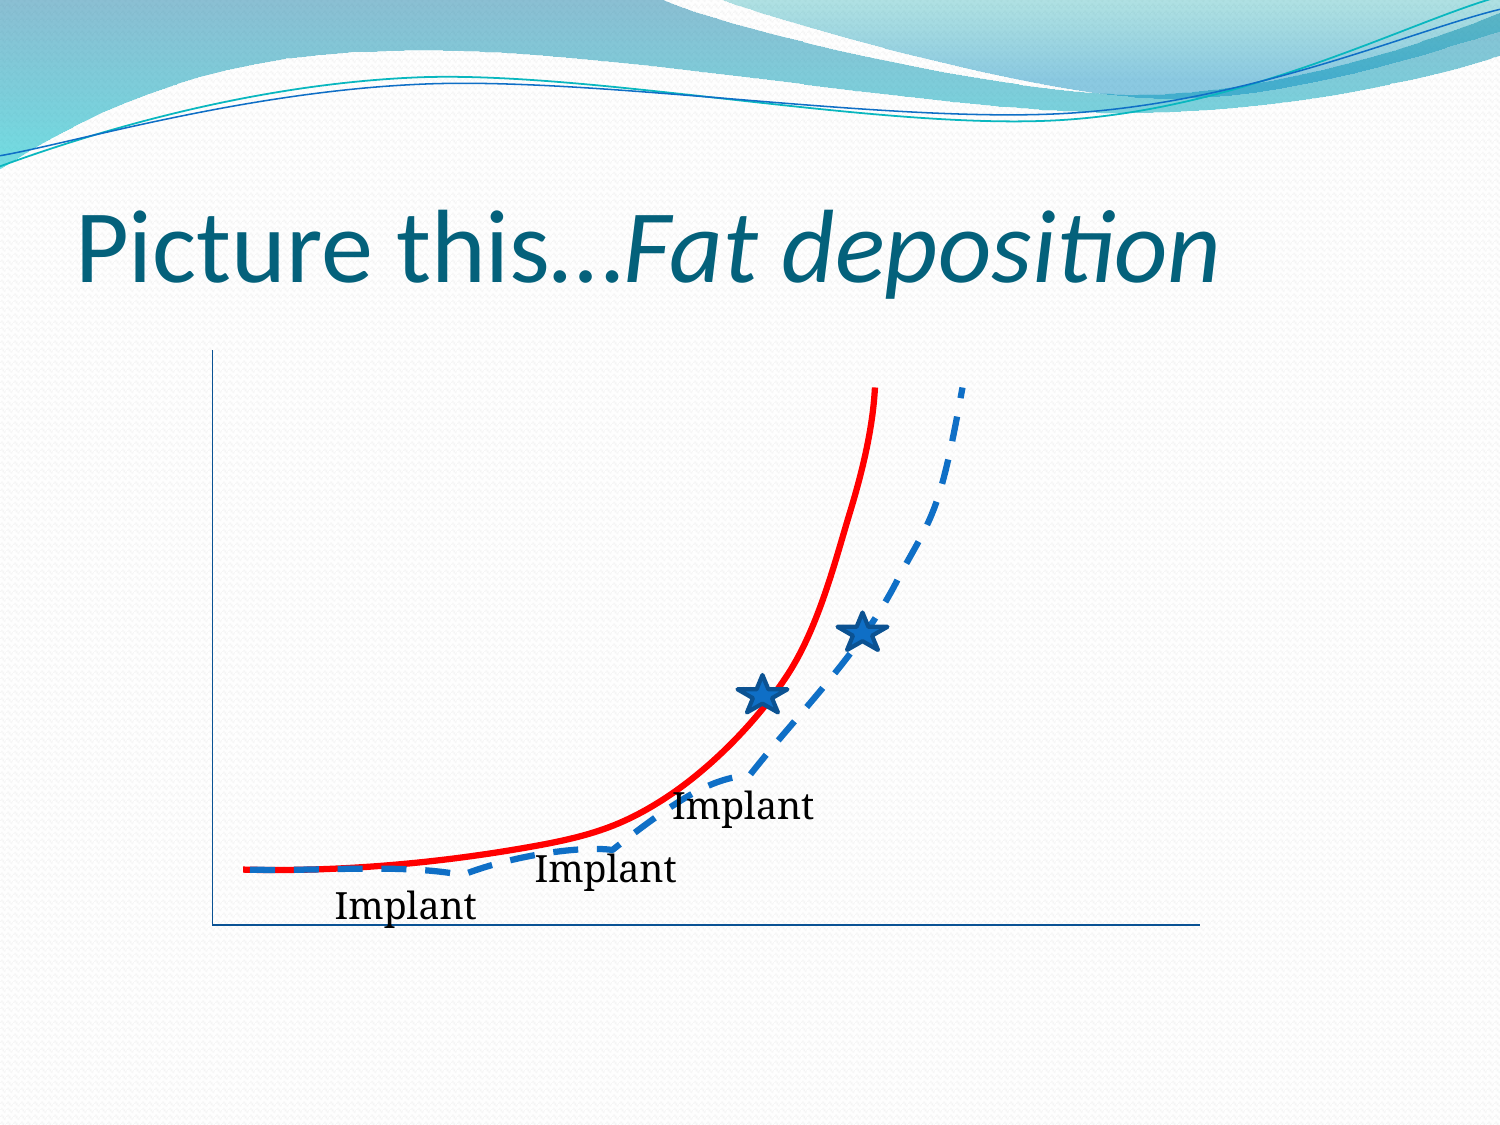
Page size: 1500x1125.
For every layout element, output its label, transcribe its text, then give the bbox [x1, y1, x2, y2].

title Picture this…Fat deposition [75, 115, 1425, 303]
text_box [735, 672, 790, 715]
text_box Implant [657, 774, 830, 835]
text_box Implant [519, 837, 692, 898]
text_box [835, 610, 890, 652]
text_box [249, 387, 963, 874]
text_box [243, 387, 876, 871]
text_box Implant [319, 874, 492, 924]
